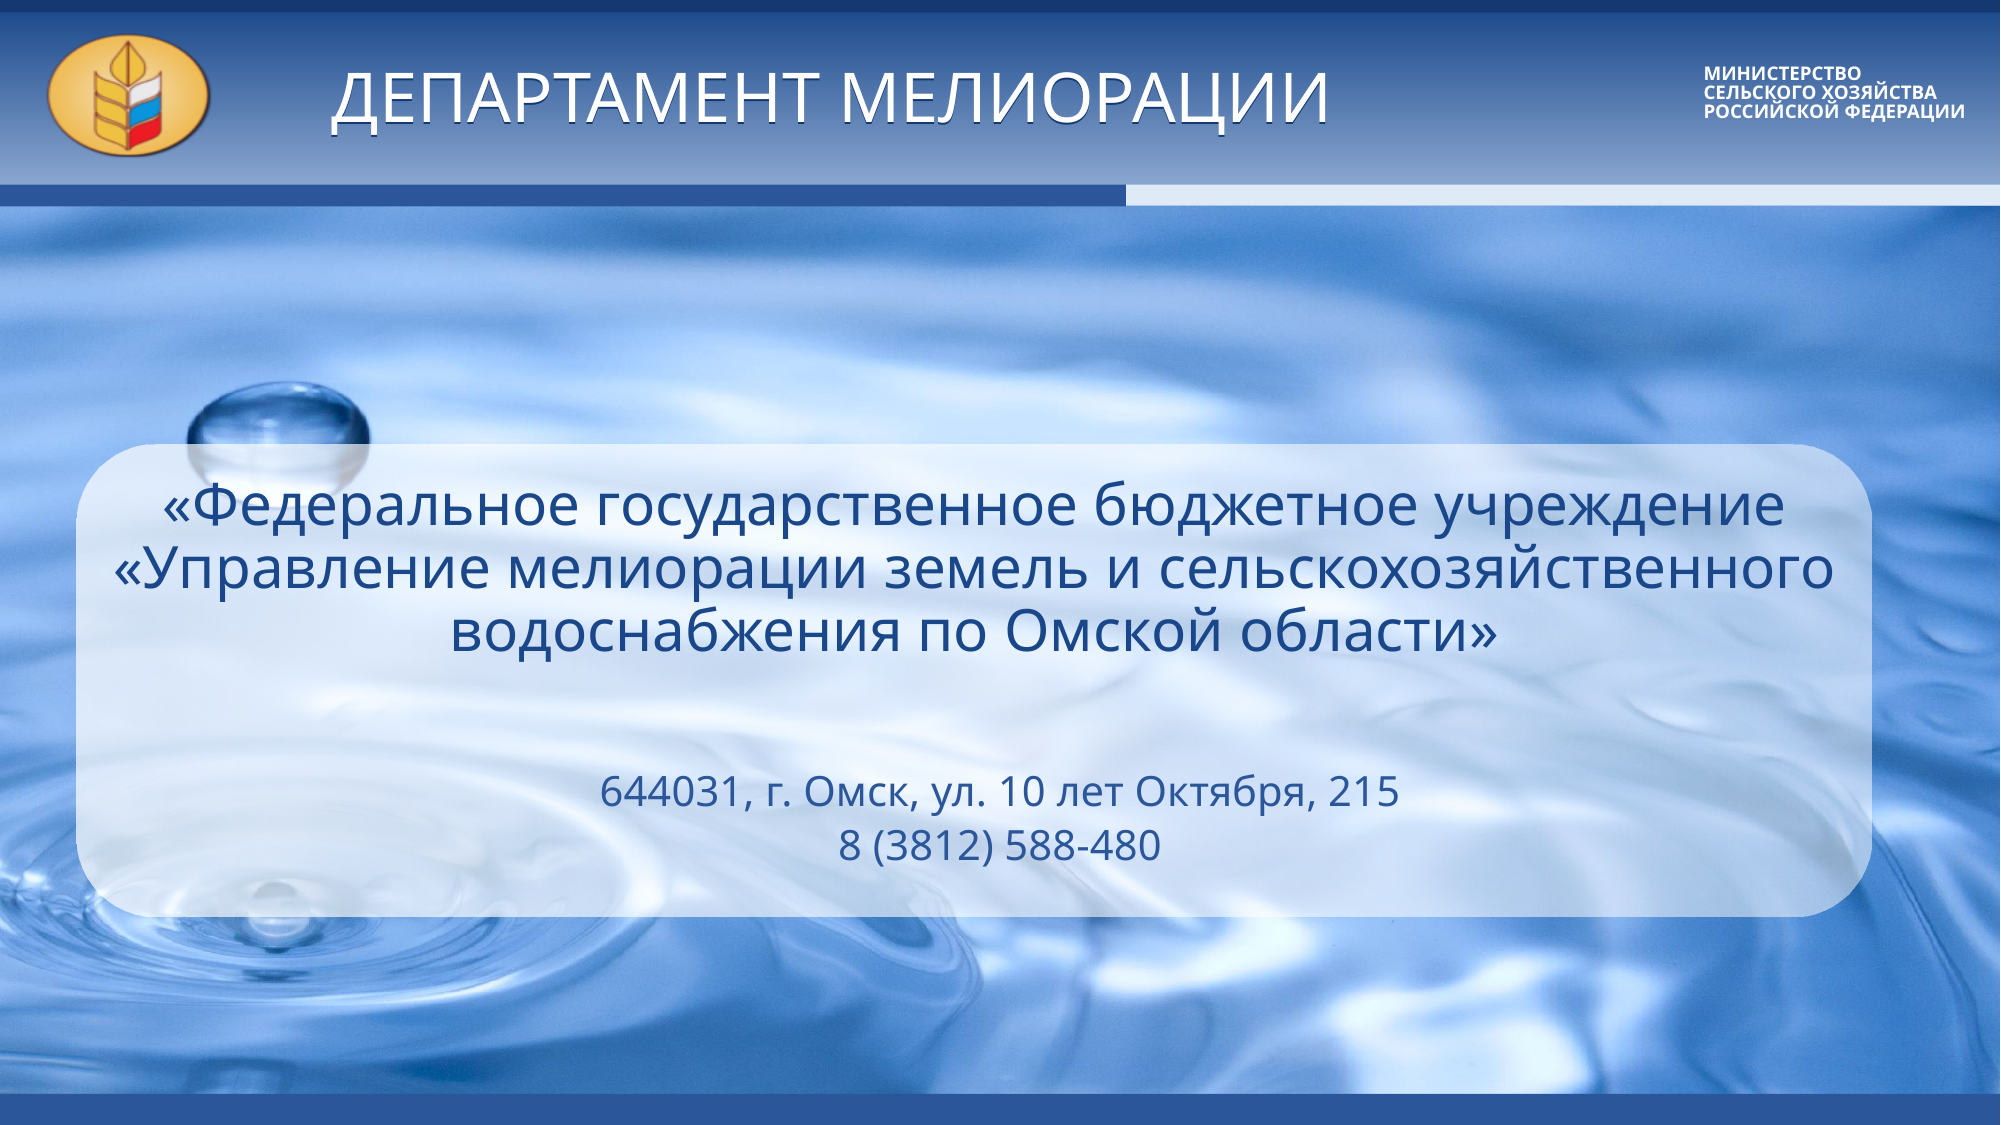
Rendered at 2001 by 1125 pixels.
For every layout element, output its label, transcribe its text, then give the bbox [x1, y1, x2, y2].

text_box МИНИСТЕРСТВО СЕЛЬСКОГО ХОЗЯЙСТВА РОССИЙСКОЙ ФЕДЕРАЦИИ [1688, 60, 2000, 127]
text_box [0, 5, 2000, 184]
picture [42, 30, 216, 161]
text_box ДЕПАРТАМЕНТ МЕЛИОРАЦИИ [317, 46, 1389, 147]
text_box [0, 184, 1126, 206]
picture [0, 206, 2000, 1125]
text_box [1126, 184, 2000, 206]
text_box ДЕПАРТАМЕНТ МЕЛИОРАЦИИ [317, 48, 1508, 149]
